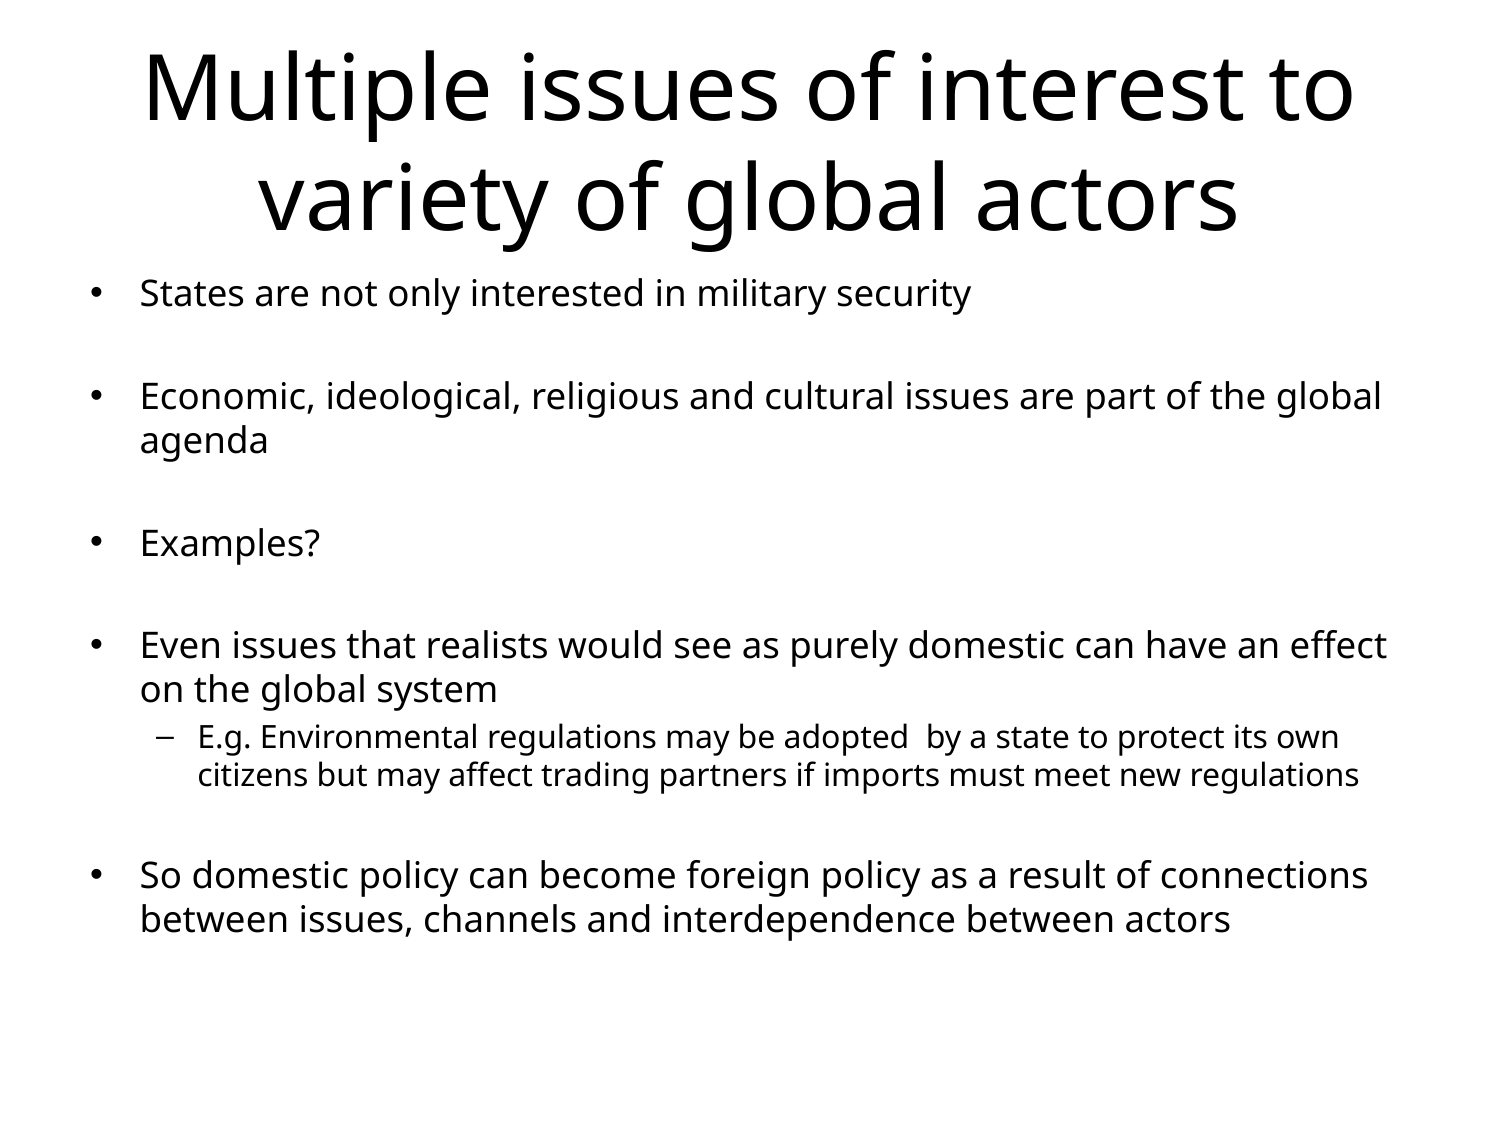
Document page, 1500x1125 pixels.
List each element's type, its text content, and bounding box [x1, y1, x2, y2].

title Multiple issues of interest to variety of global actors [75, 45, 1425, 233]
list States are not only interested in military security Economic, ideological, religious and cultural issues are part of the global agenda Examples? Even issues that realists would see as purely domestic can have an effect on the global system E.g. Environmental regulations may be adopted by a state to protect its own citizens but may affect trading partners if imports must meet new regulations So domestic policy can become foreign policy as a result of connections between issues, channels and interdependence between actors [75, 262, 1425, 1005]
